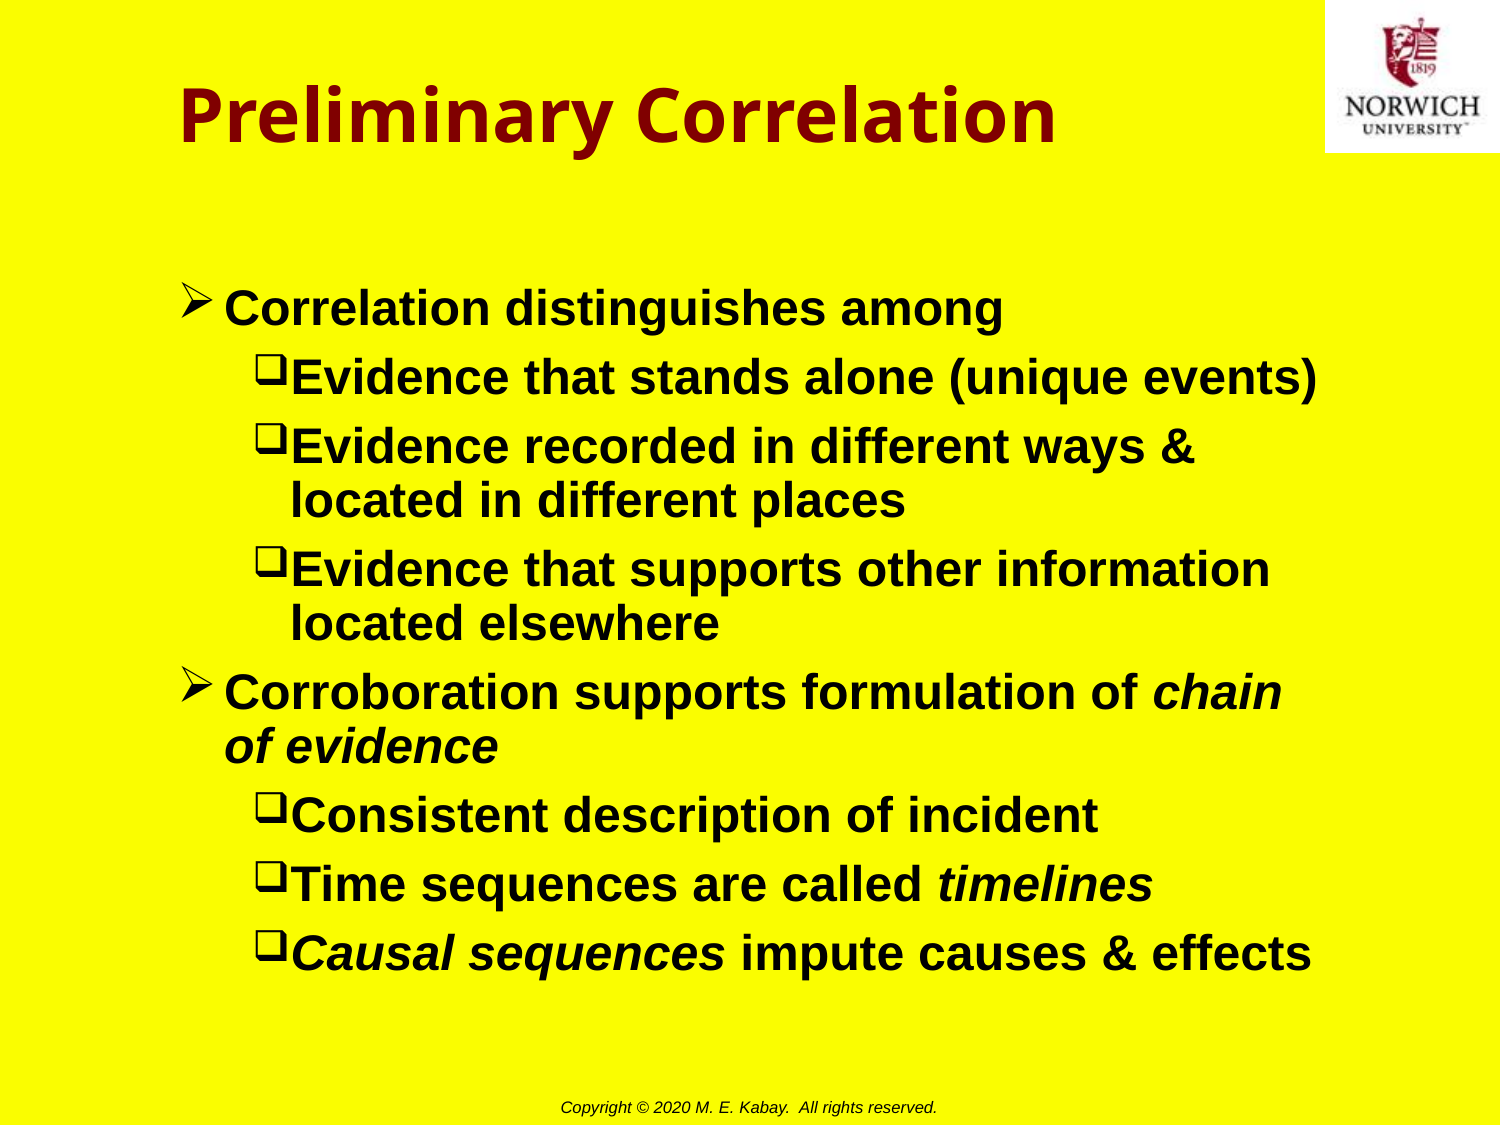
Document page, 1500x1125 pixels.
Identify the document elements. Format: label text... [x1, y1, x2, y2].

list Correlation distinguishes among Evidence that stands alone (unique events) Evidence recorded in different ways & located in different places Evidence that supports other information located elsewhere Corroboration supports formulation of chain of evidence Consistent description of incident Time sequences are called timelines Causal sequences impute causes & effects [161, 274, 1339, 1039]
picture [1325, 0, 1500, 153]
title Preliminary Correlation [161, 24, 1339, 213]
